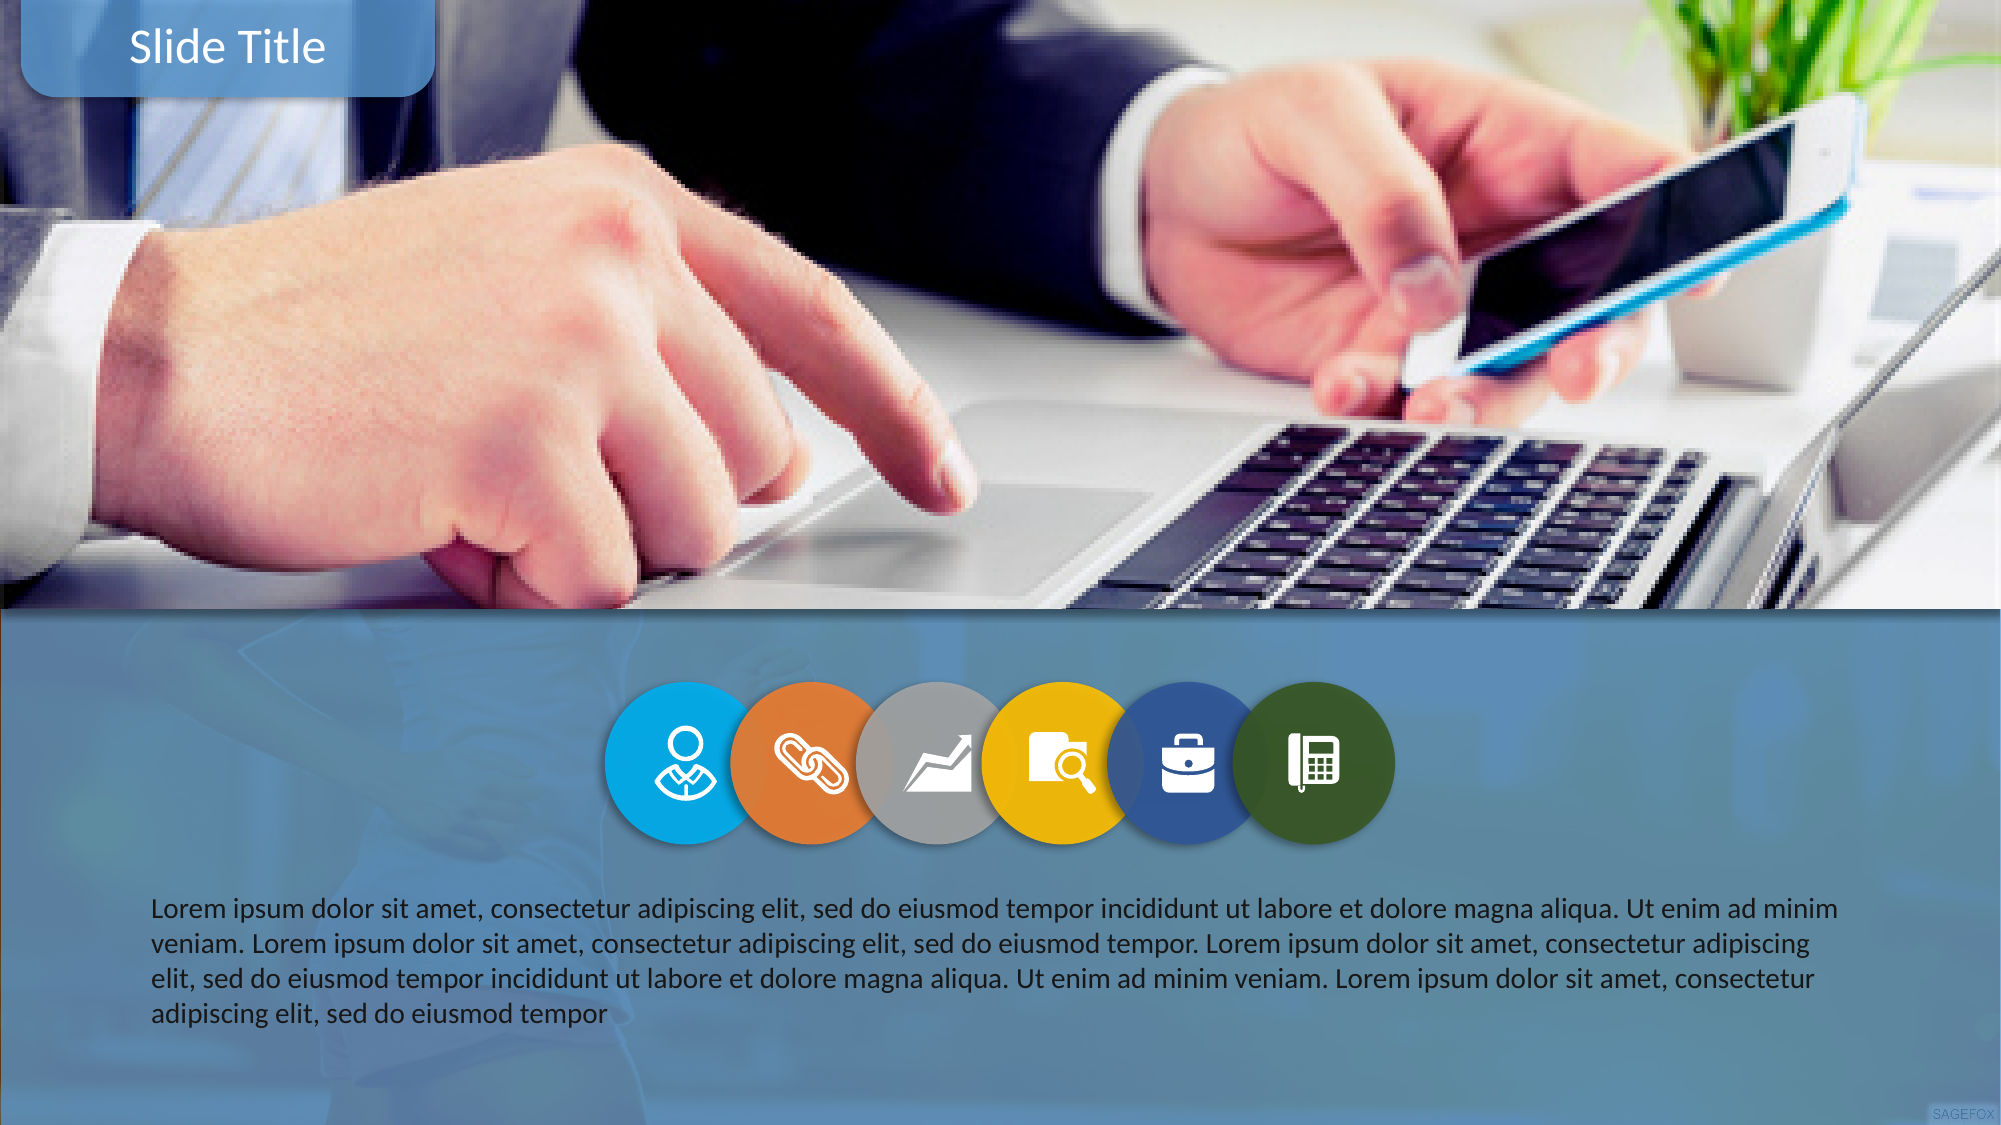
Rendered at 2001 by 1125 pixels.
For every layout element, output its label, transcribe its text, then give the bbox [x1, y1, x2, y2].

text_box [1232, 681, 1396, 845]
picture [0, 0, 2001, 609]
text_box [855, 681, 995, 845]
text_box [20, 0, 436, 98]
text_box [730, 681, 870, 845]
text_box [1107, 681, 1246, 845]
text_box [654, 725, 718, 801]
text_box [774, 733, 849, 795]
text_box Lorem ipsum dolor sit amet, consectetur adipiscing elit, sed do eiusmod tempor incididunt ut labore et dolore magna aliqua. Ut enim ad minim veniam. Lorem ipsum dolor sit amet, consectetur adipiscing elit, sed do eiusmod tempor. Lorem ipsum dolor sit amet, consectetur adipiscing elit, sed do eiusmod tempor incididunt ut labore et dolore magna aliqua. Ut enim ad minim veniam. Lorem ipsum dolor sit amet, consectetur adipiscing elit, sed do eiusmod tempor [151, 889, 1849, 1065]
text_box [1162, 733, 1215, 793]
text_box [981, 681, 1121, 845]
text_box [604, 681, 744, 845]
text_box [902, 734, 972, 792]
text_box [1288, 733, 1340, 793]
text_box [1029, 732, 1097, 795]
